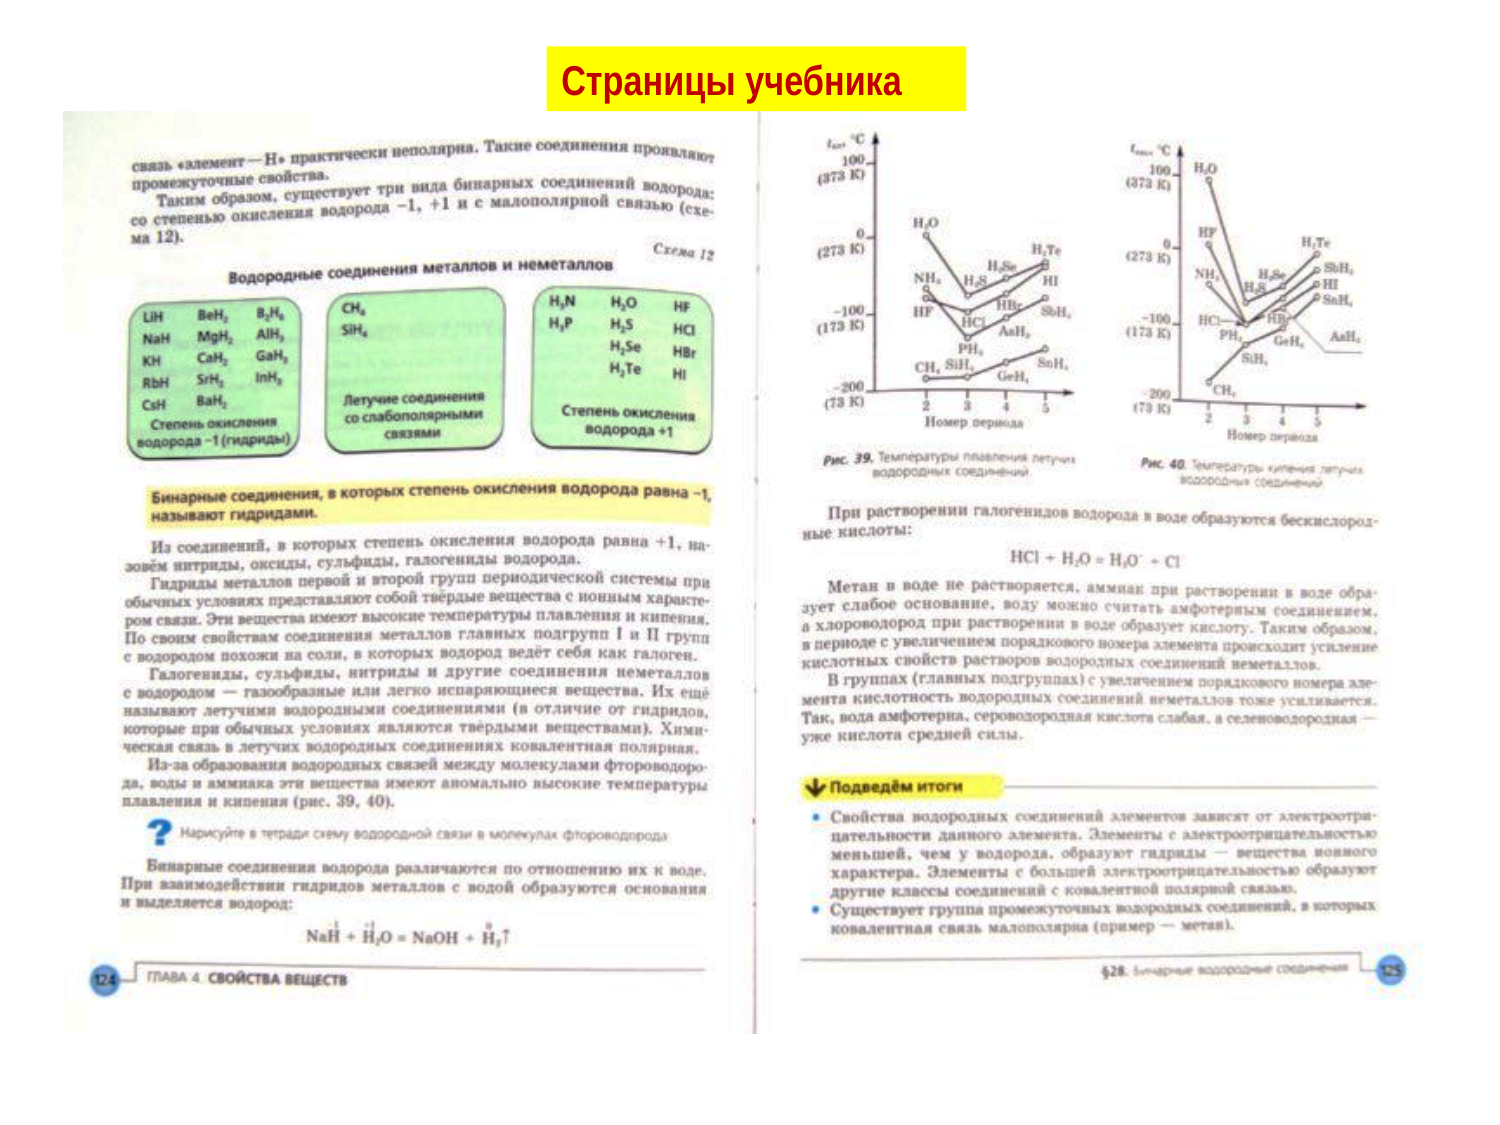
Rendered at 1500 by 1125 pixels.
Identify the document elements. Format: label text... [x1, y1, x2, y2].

text_box Страницы учебника [546, 46, 967, 111]
picture [63, 111, 1450, 1034]
